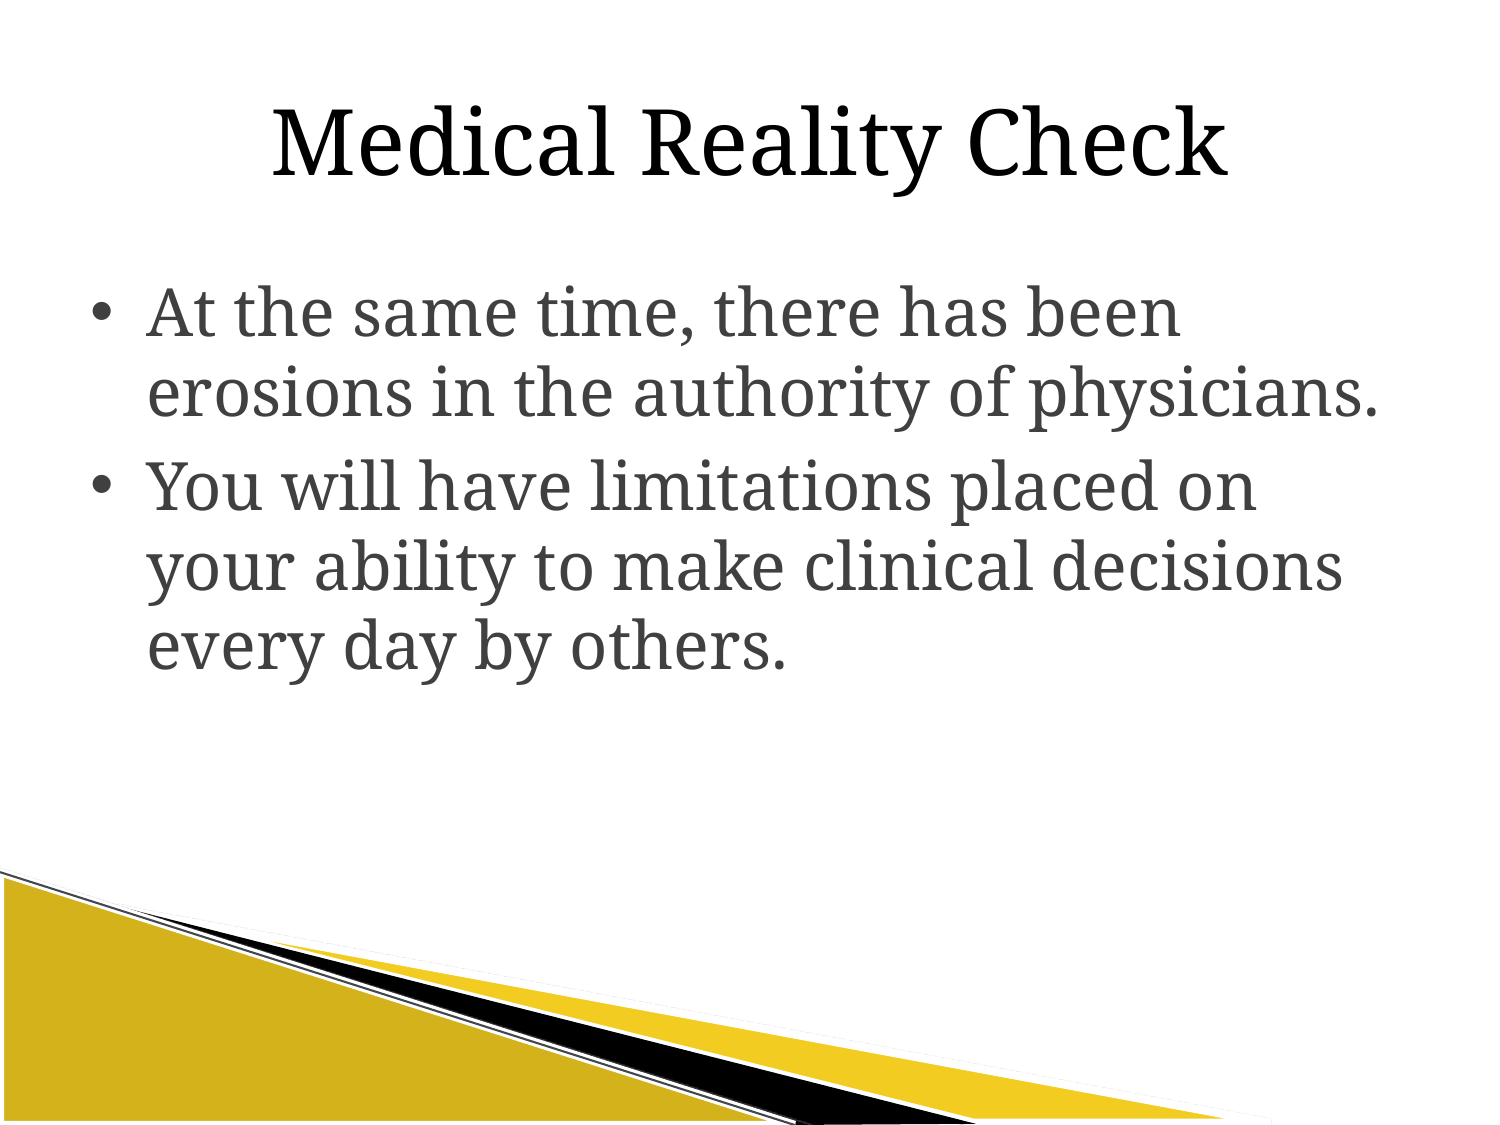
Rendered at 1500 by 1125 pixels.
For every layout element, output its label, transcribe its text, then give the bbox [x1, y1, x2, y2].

title Medical Reality Check [75, 45, 1425, 233]
list At the same time, there has been erosions in the authority of physicians. You will have limitations placed on your ability to make clinical decisions every day by others. [75, 262, 1425, 1005]
